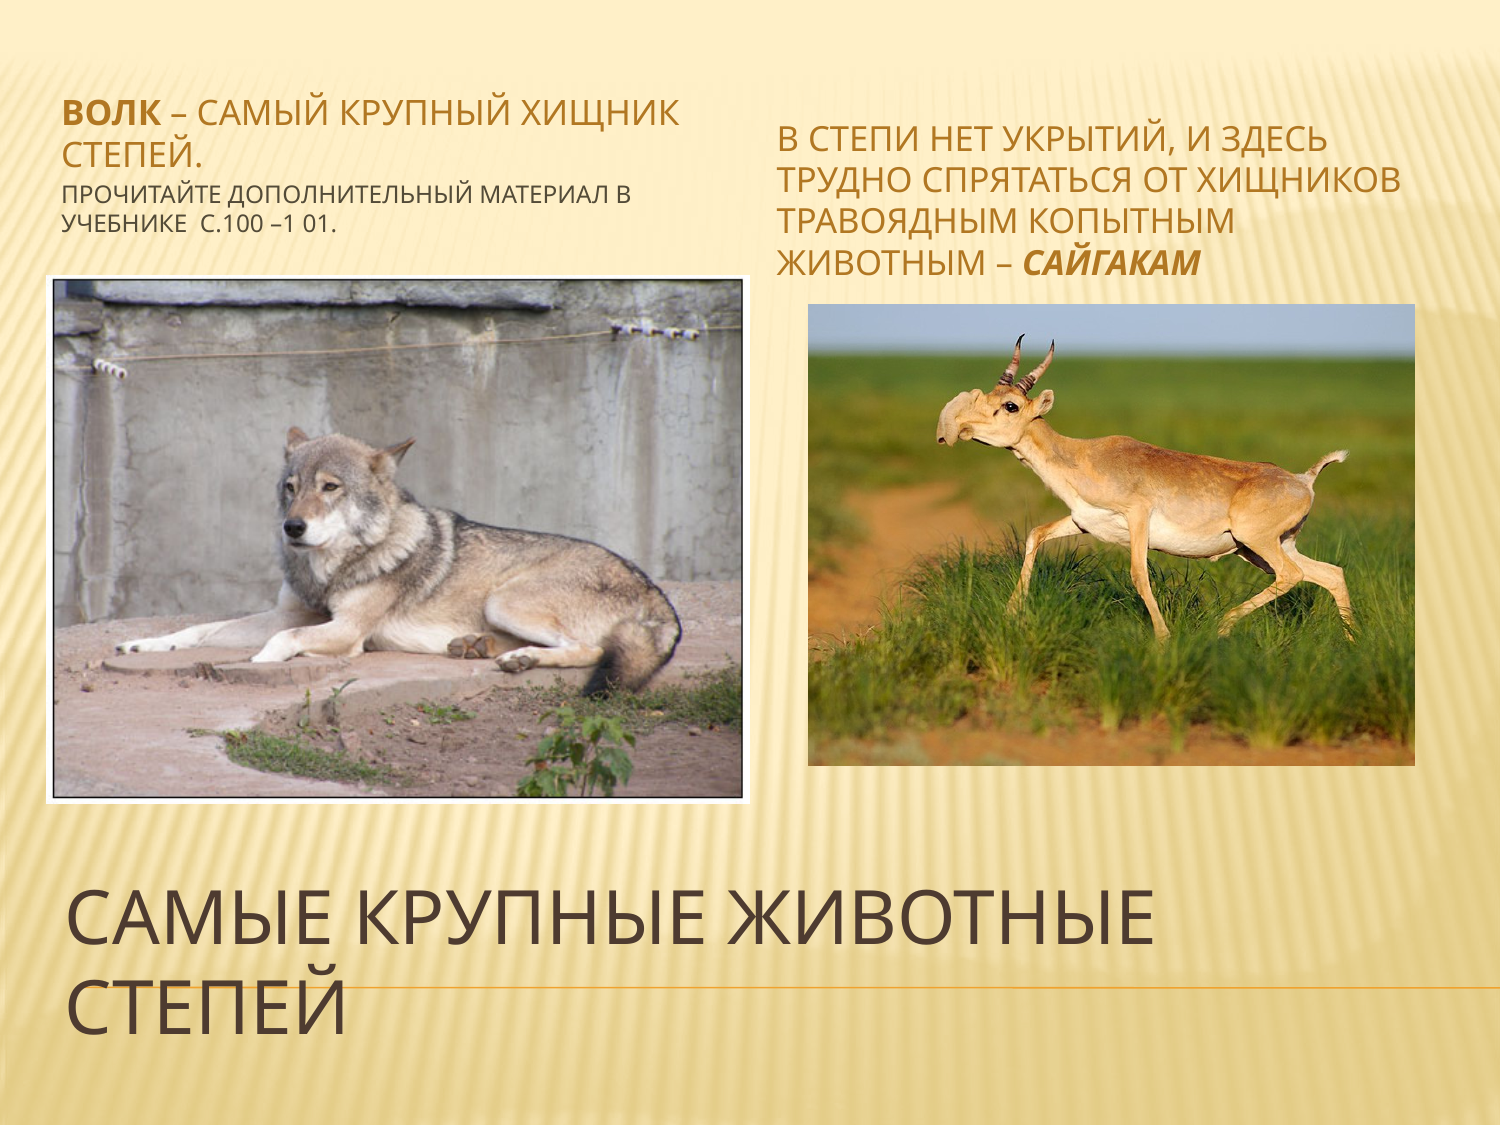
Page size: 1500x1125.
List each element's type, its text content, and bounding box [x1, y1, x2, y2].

list В степи нет укрытий, и здесь трудно спрятаться от хищников травоядным копытным животным – Сайгакам [761, 109, 1467, 293]
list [45, 274, 751, 804]
title Самые крупные животные степей [50, 887, 1463, 1033]
list Волк – самый крупный хищник степей. Прочитайте дополнительный материал в учебнике с.100 –1 01. [46, 82, 750, 247]
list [808, 304, 1415, 766]
